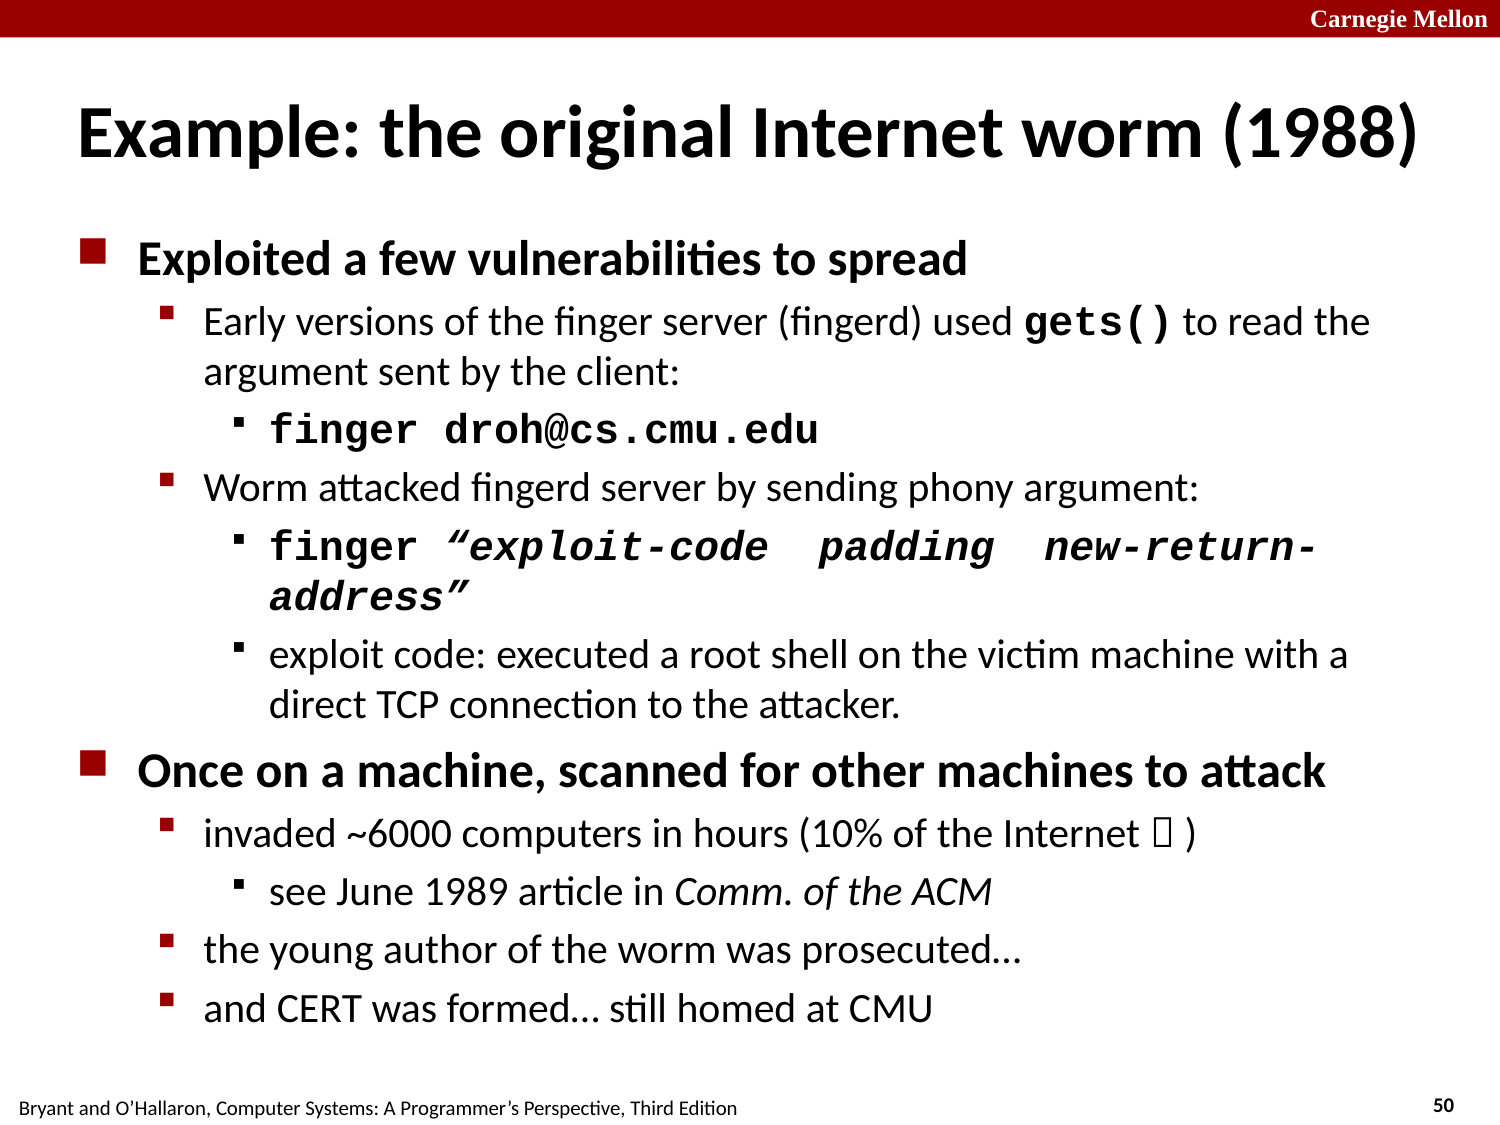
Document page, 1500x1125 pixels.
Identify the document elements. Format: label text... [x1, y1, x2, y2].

title Example: the original Internet worm (1988) [62, 80, 1463, 176]
list Exploited a few vulnerabilities to spread Early versions of the finger server (fingerd) used gets() to read the argument sent by the client: finger droh@cs.cmu.edu Worm attacked fingerd server by sending phony argument: finger “exploit-code padding new-return-address” exploit code: executed a root shell on the victim machine with a direct TCP connection to the attacker. Once on a machine, scanned for other machines to attack invaded ~6000 computers in hours (10% of the Internet  ) see June 1989 article in Comm. of the ACM the young author of the worm was prosecuted… and CERT was formed… still homed at CMU [66, 217, 1426, 1113]
